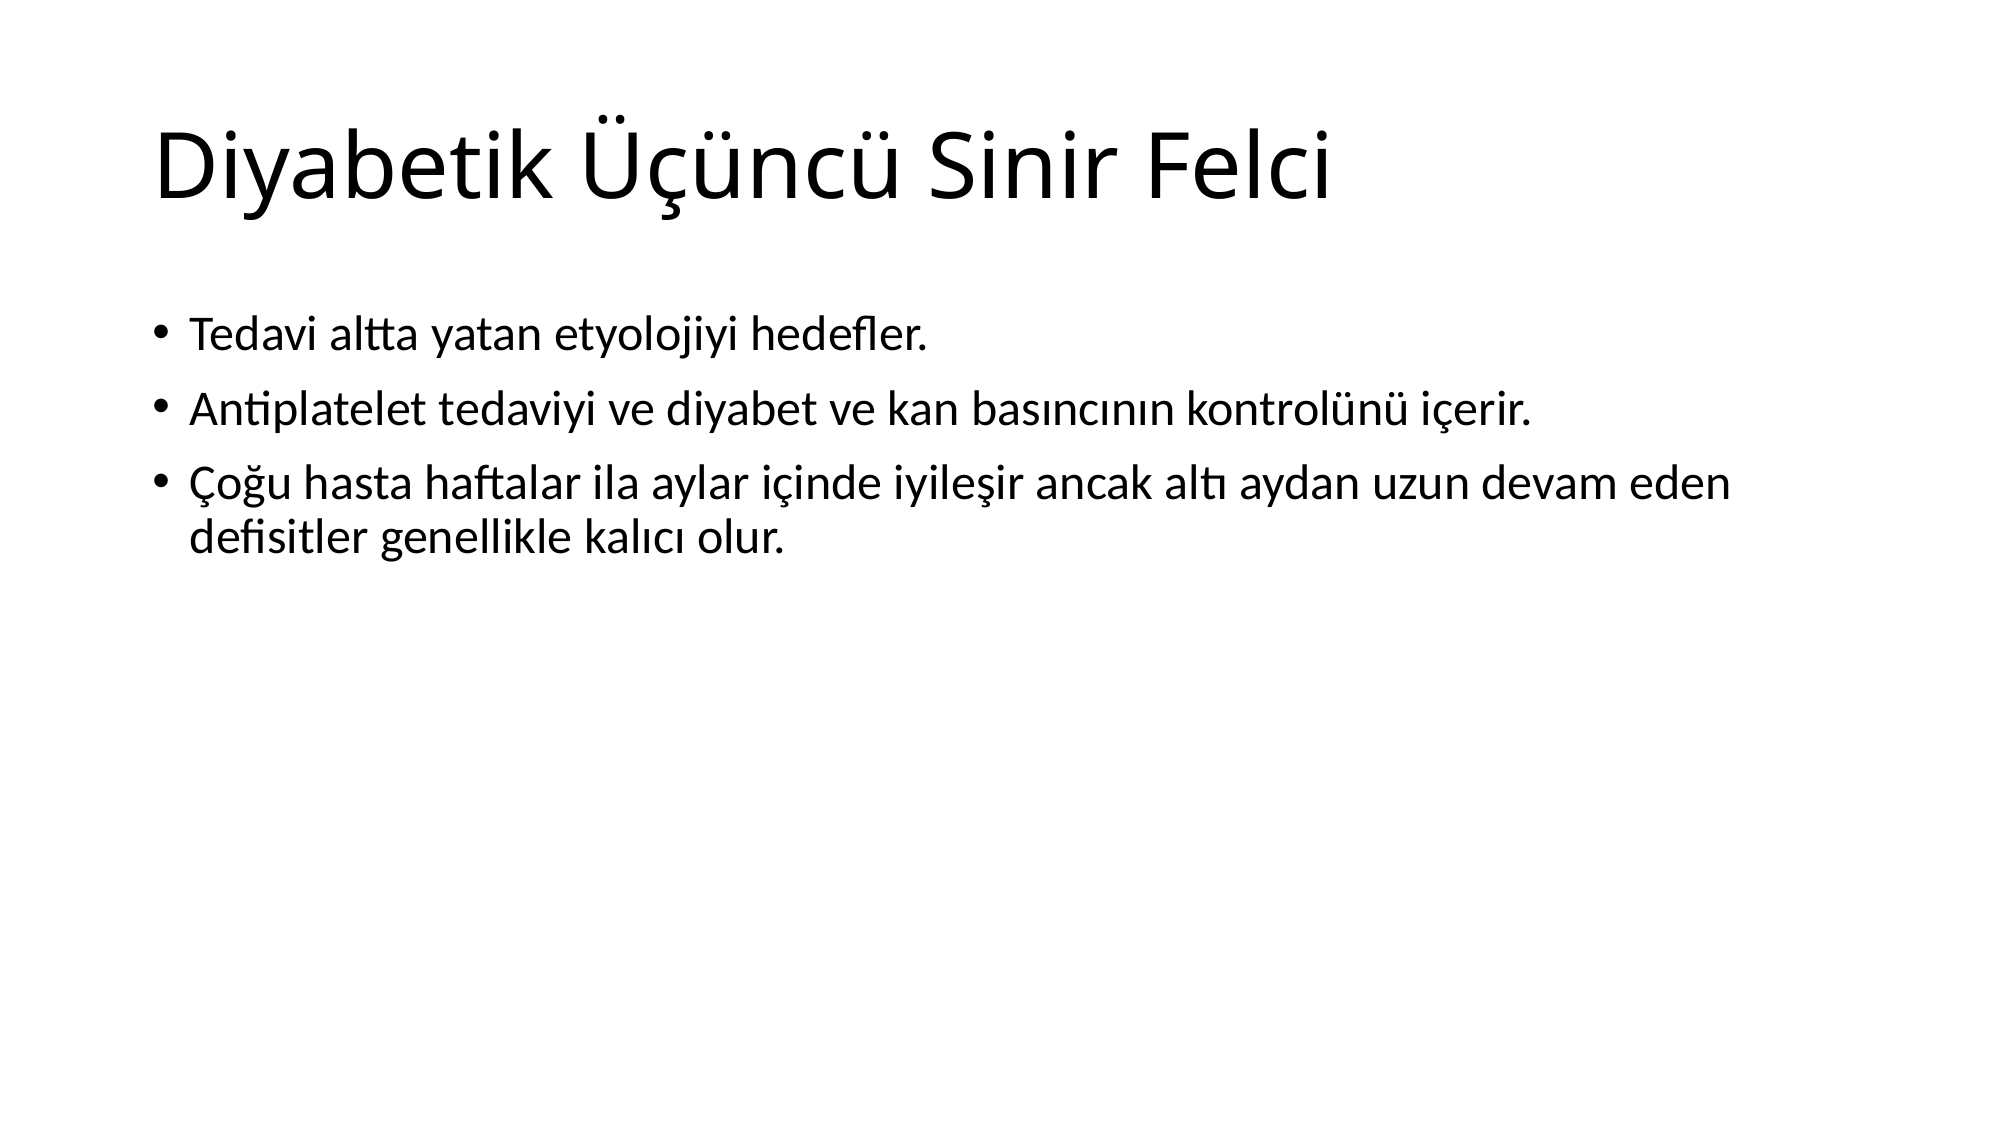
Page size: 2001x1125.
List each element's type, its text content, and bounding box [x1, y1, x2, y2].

title Diyabetik Üçüncü Sinir Felci [137, 59, 1863, 278]
list Tedavi altta yatan etyolojiyi hedefler. Antiplatelet tedaviyi ve diyabet ve kan basıncının kontrolünü içerir. Çoğu hasta haftalar ila aylar içinde iyileşir ancak altı aydan uzun devam eden defisitler genellikle kalıcı olur. [137, 299, 1863, 1014]
